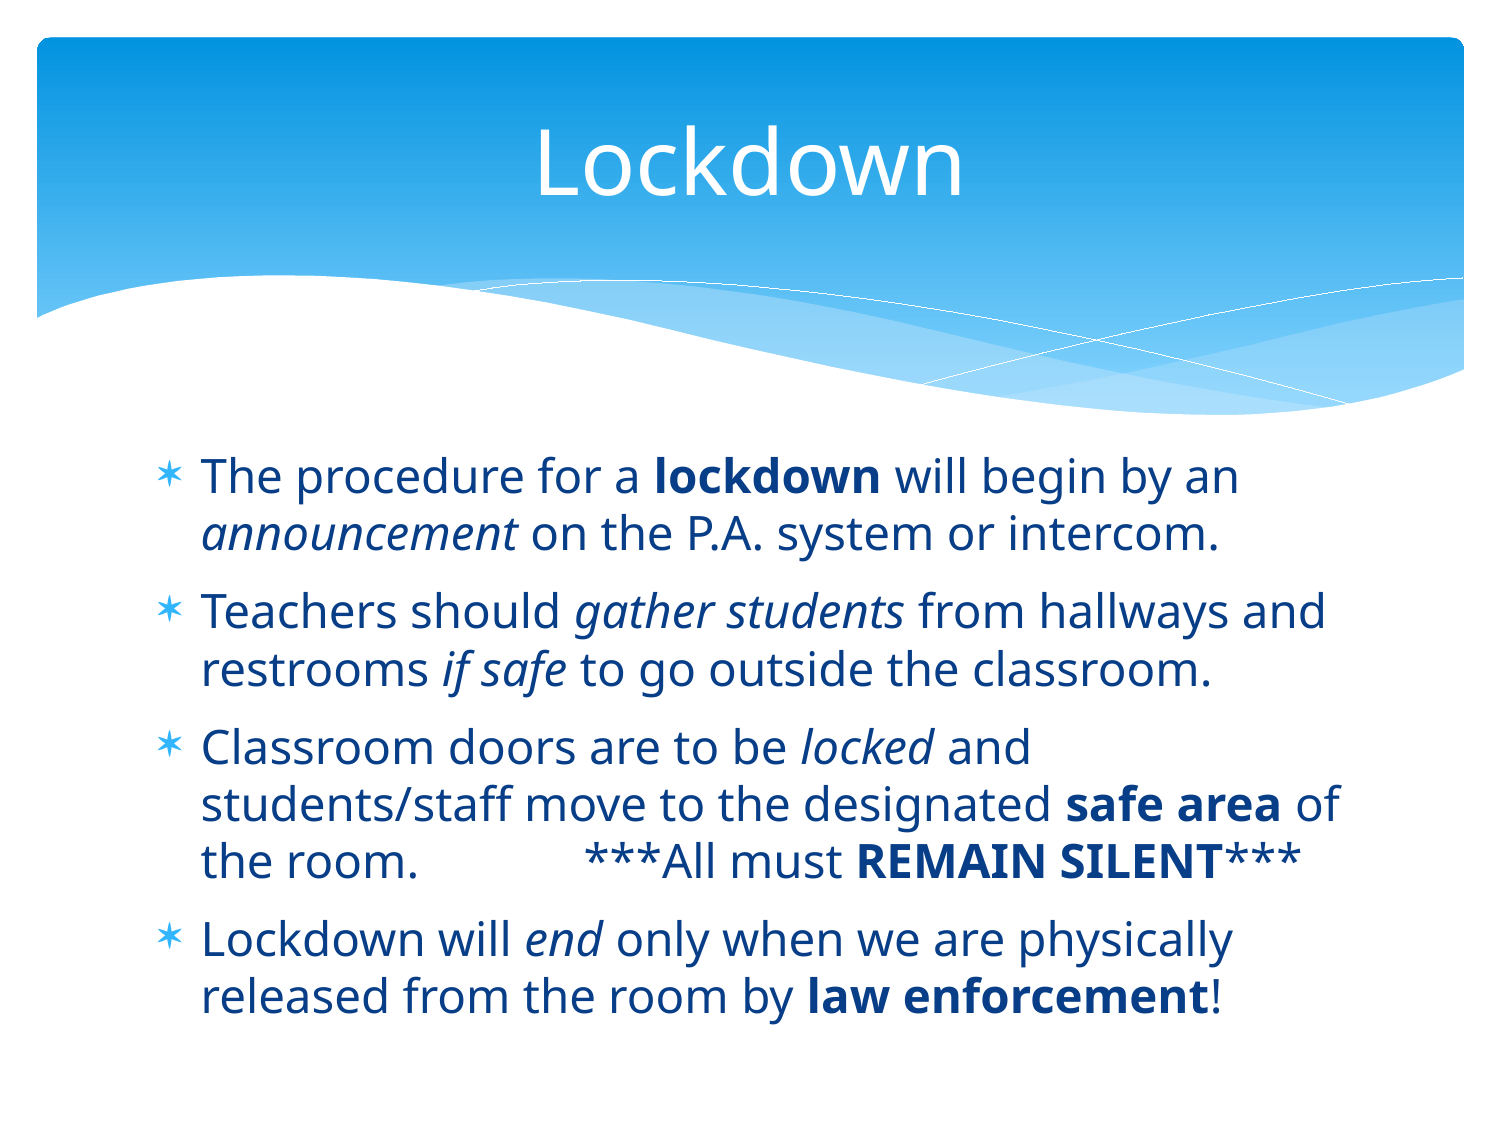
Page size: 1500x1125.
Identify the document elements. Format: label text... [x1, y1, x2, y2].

title Lockdown [75, 55, 1425, 261]
list The procedure for a lockdown will begin by an announcement on the P.A. system or intercom. Teachers should gather students from hallways and restrooms if safe to go outside the classroom. Classroom doors are to be locked and students/staff move to the designated safe area of the room. ***All must REMAIN SILENT*** Lockdown will end only when we are physically released from the room by law enforcement! [143, 438, 1359, 1055]
